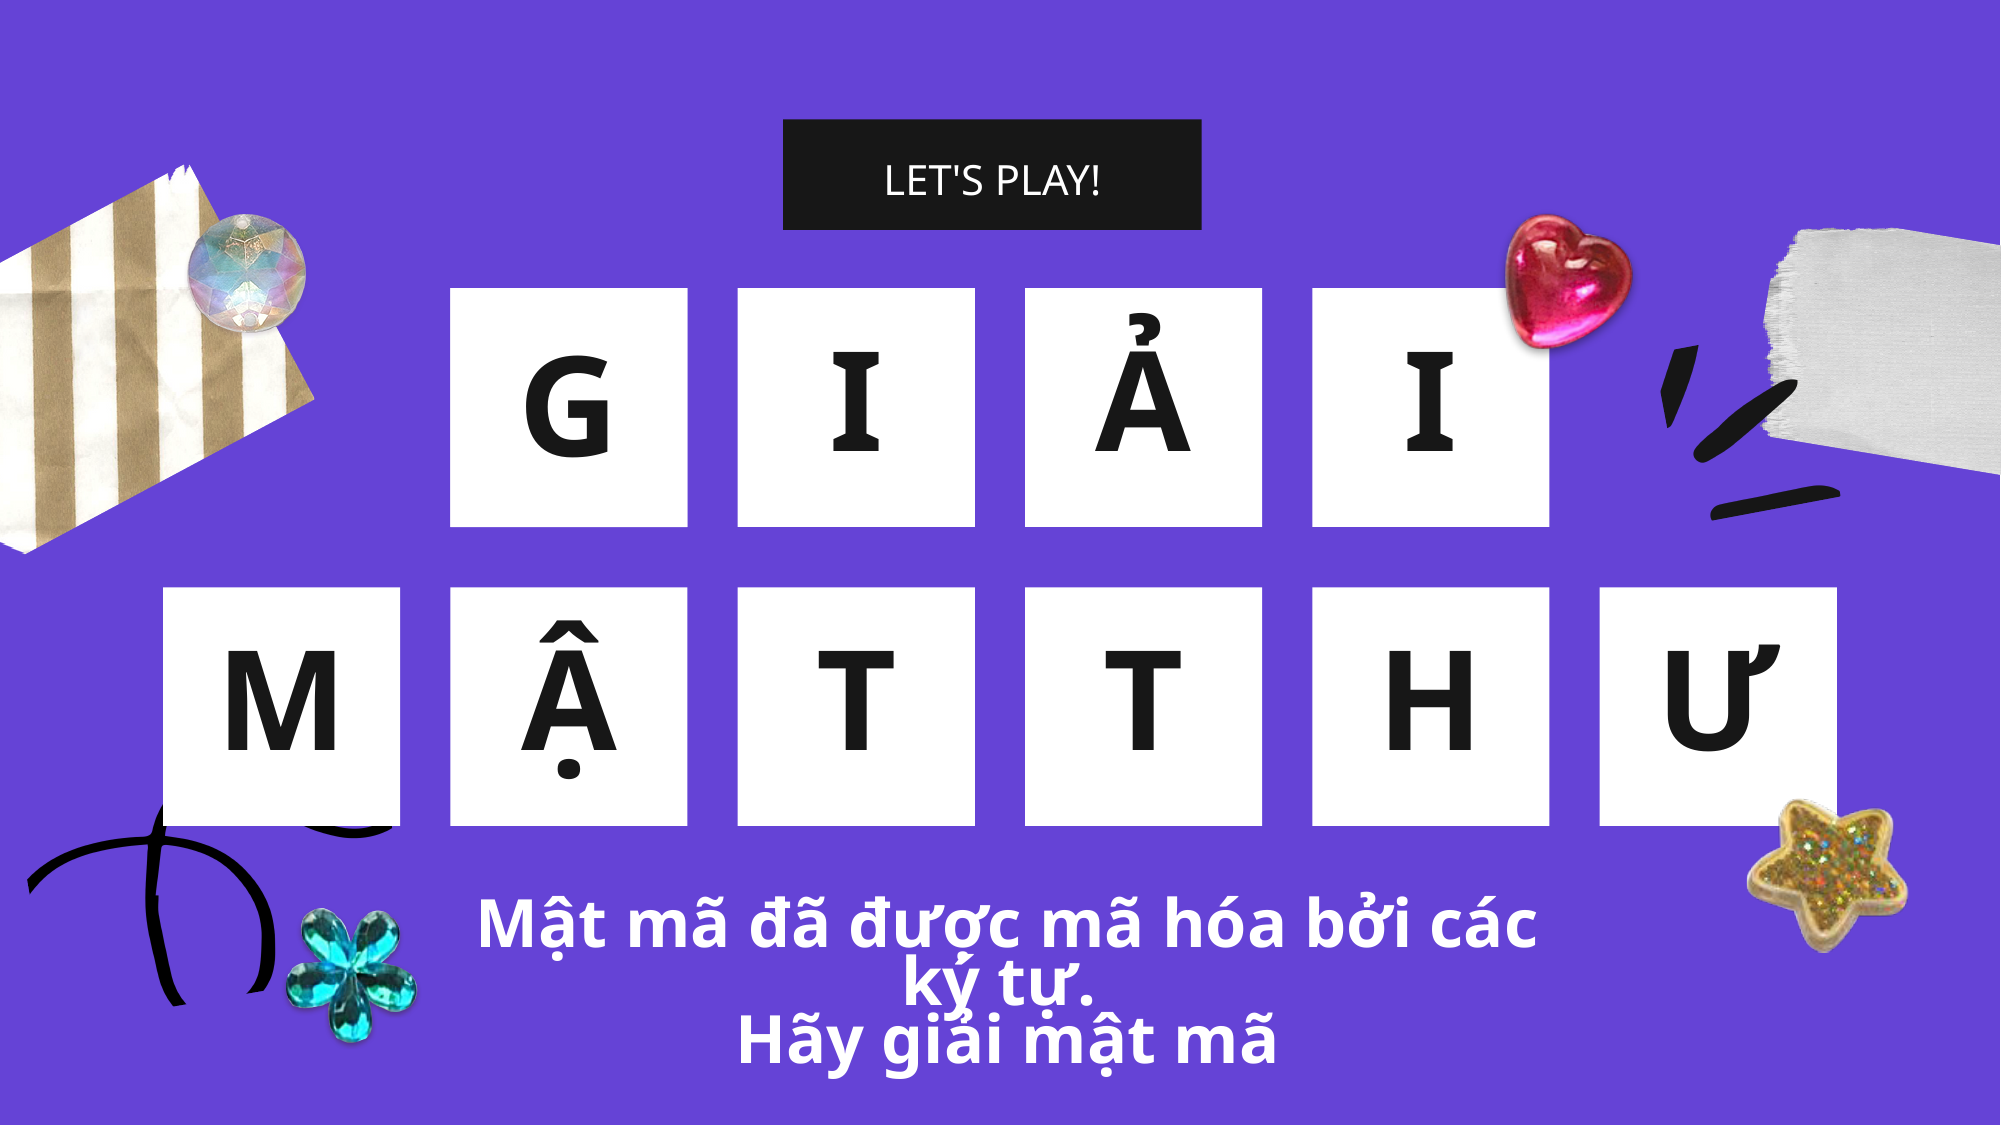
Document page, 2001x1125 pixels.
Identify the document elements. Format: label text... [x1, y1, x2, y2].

text_box [1653, 324, 1841, 526]
text_box [3, 715, 407, 1028]
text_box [782, 119, 1202, 231]
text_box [1312, 587, 1550, 827]
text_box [1312, 287, 1550, 528]
text_box [1746, 798, 1909, 953]
text_box [183, 213, 309, 339]
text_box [737, 287, 976, 528]
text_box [737, 587, 976, 827]
text_box [281, 908, 422, 1050]
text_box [1024, 587, 1263, 827]
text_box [162, 587, 401, 827]
text_box [0, 162, 316, 568]
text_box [1599, 587, 1838, 827]
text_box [1024, 287, 1263, 528]
text_box [1496, 209, 1642, 362]
text_box Mật mã đã được mã hóa bởi các ký tự. Hãy giải mật mã [465, 902, 1550, 1078]
text_box [1761, 209, 2000, 475]
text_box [450, 587, 688, 827]
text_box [450, 287, 688, 528]
